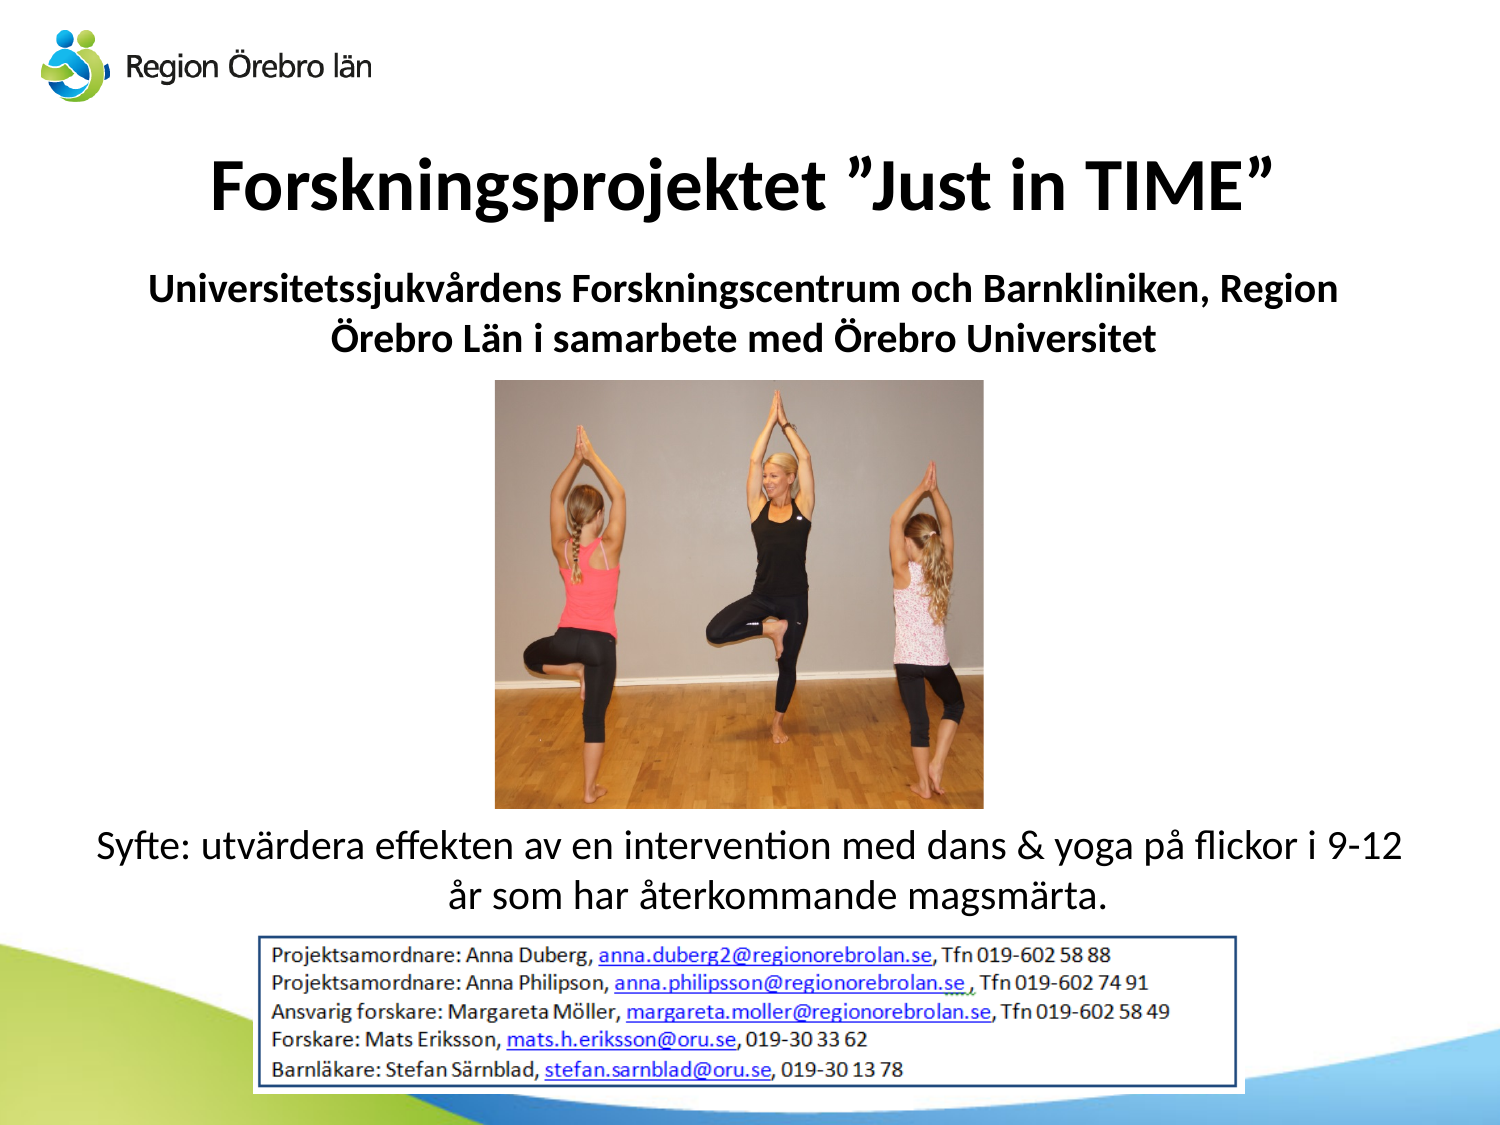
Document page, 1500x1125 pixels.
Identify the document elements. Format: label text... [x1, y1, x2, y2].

picture [0, 928, 1500, 1125]
list Syfte: utvärdera effekten av en intervention med dans & yoga på flickor i 9-12 år som har återkommande magsmärta. [76, 810, 1424, 1047]
picture [494, 380, 984, 809]
picture [41, 30, 371, 102]
title Forskningsprojektet ”Just in TIME” Universitetssjukvårdens Forskningscentrum och Barnkliniken, Region Örebro Län i samarbete med Örebro Universitet [69, 101, 1420, 445]
